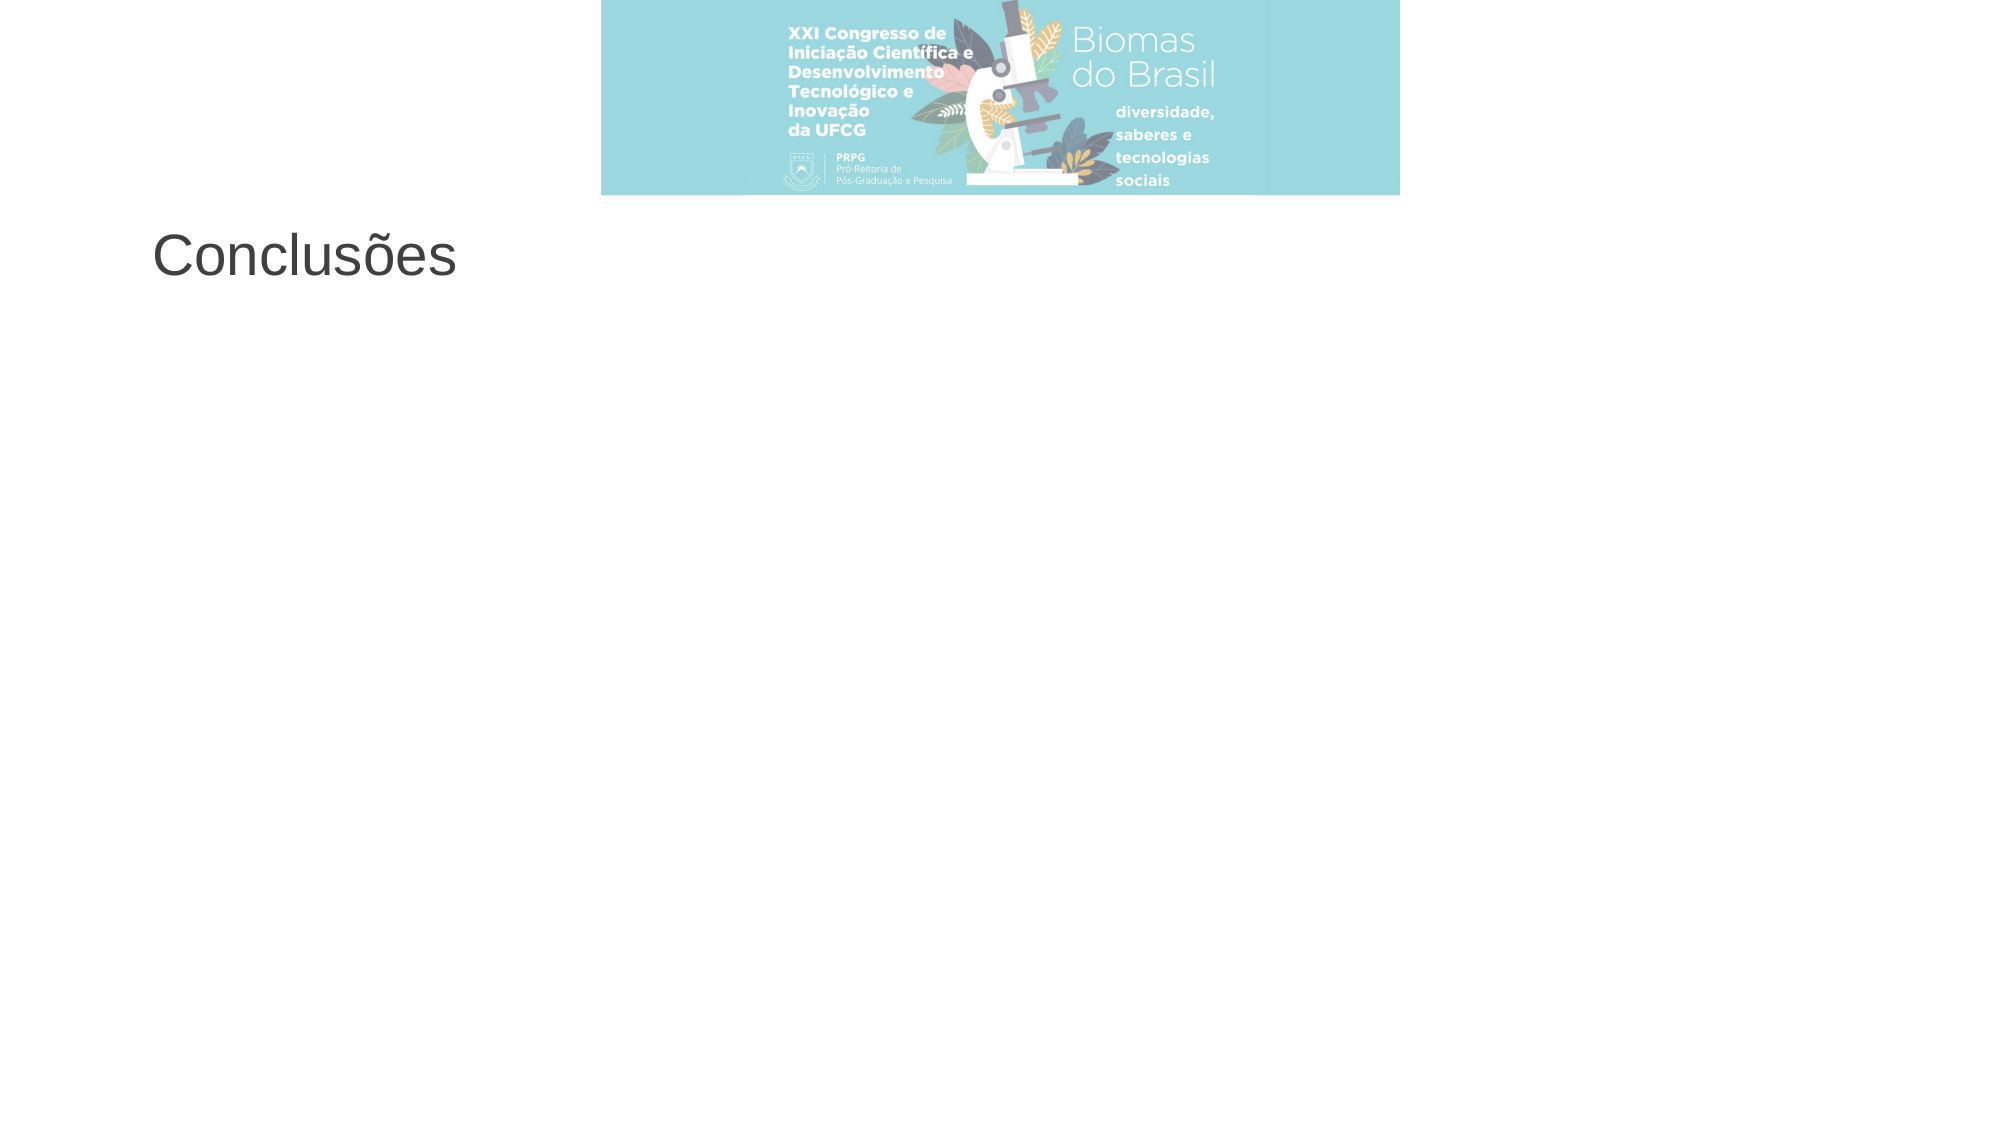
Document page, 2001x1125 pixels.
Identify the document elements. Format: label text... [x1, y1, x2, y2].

title Conclusões [137, 215, 1863, 298]
picture [600, 0, 1400, 196]
